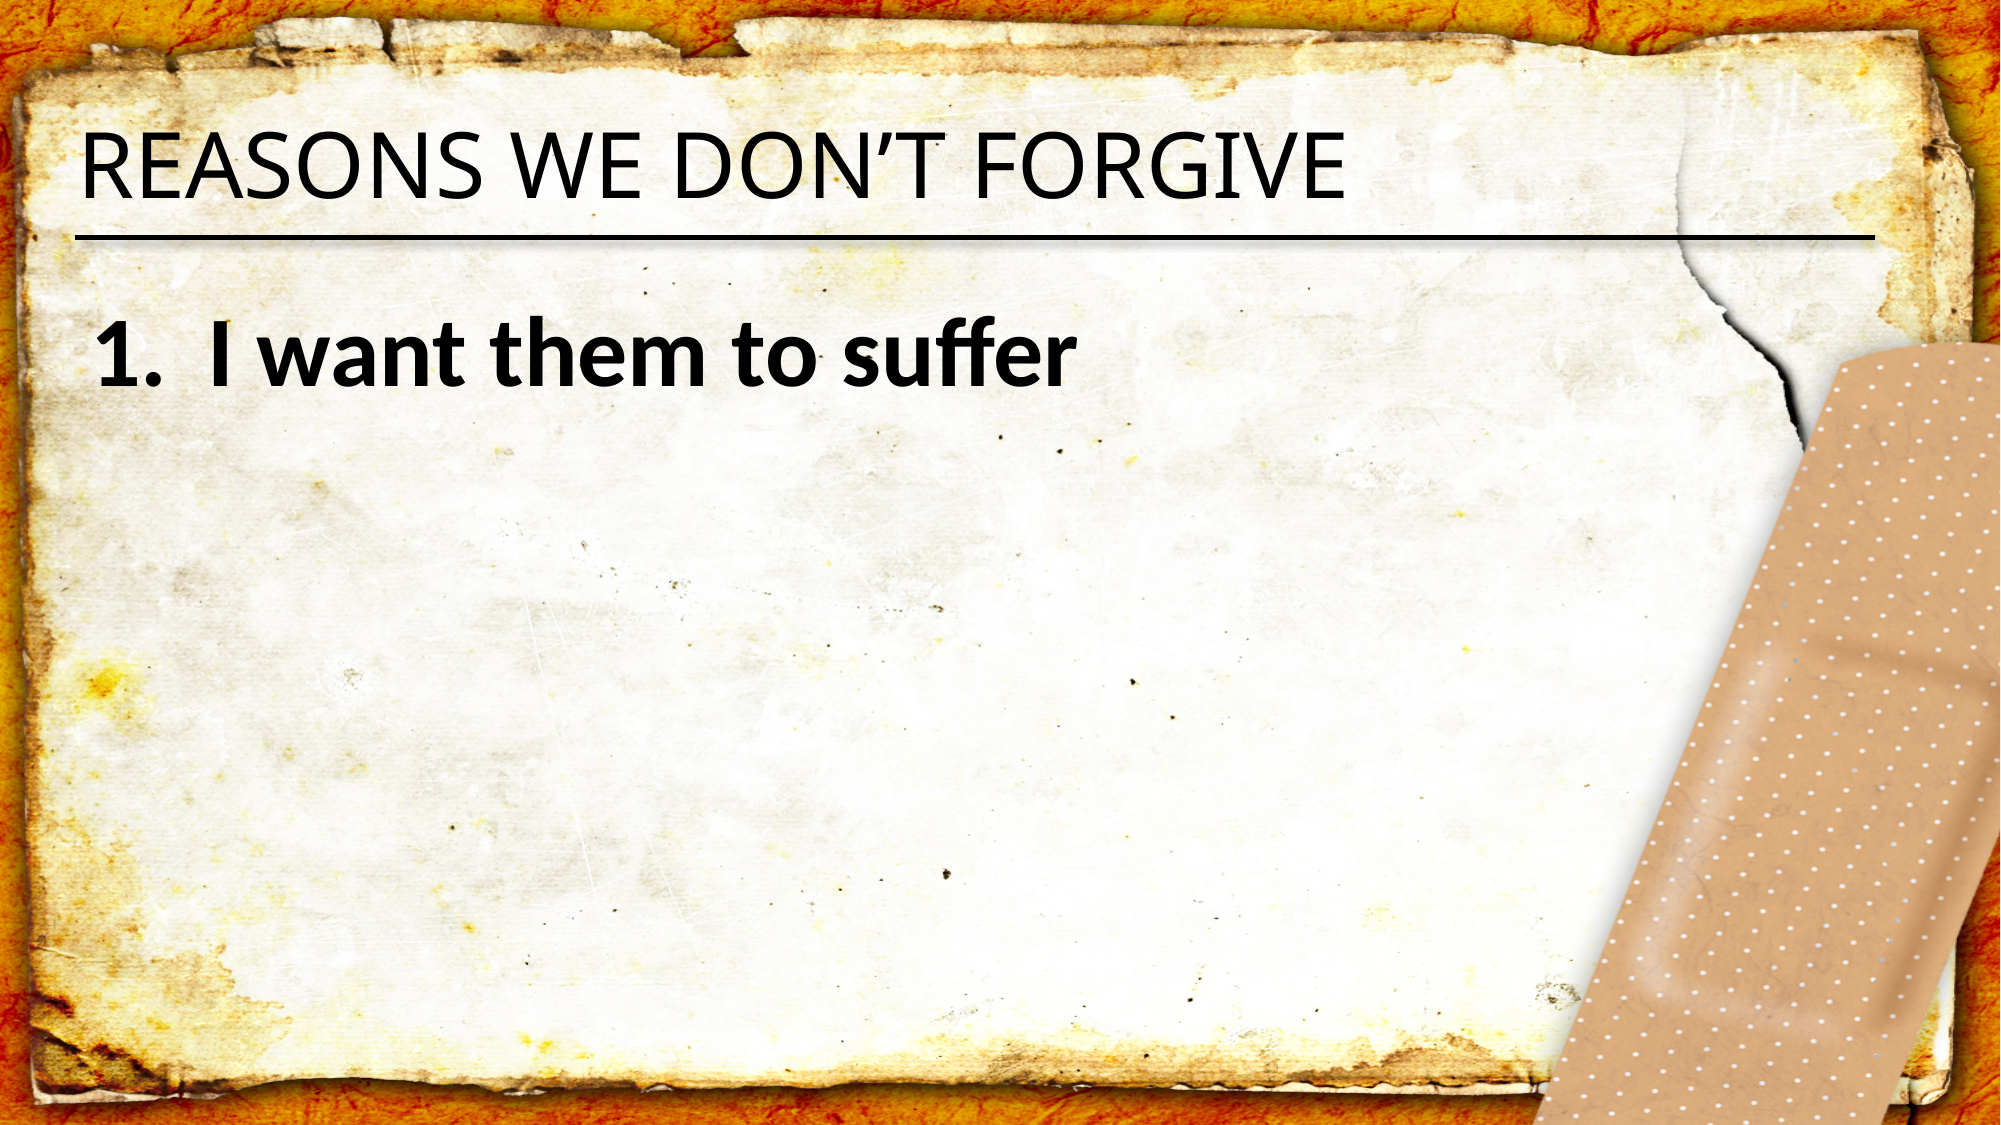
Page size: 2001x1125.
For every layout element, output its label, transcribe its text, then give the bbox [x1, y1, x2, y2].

text_box I want them to suffer [75, 278, 1876, 414]
picture [0, 0, 2001, 1125]
text_box REASONS WE DON’T FORGIVE [62, 99, 1900, 225]
